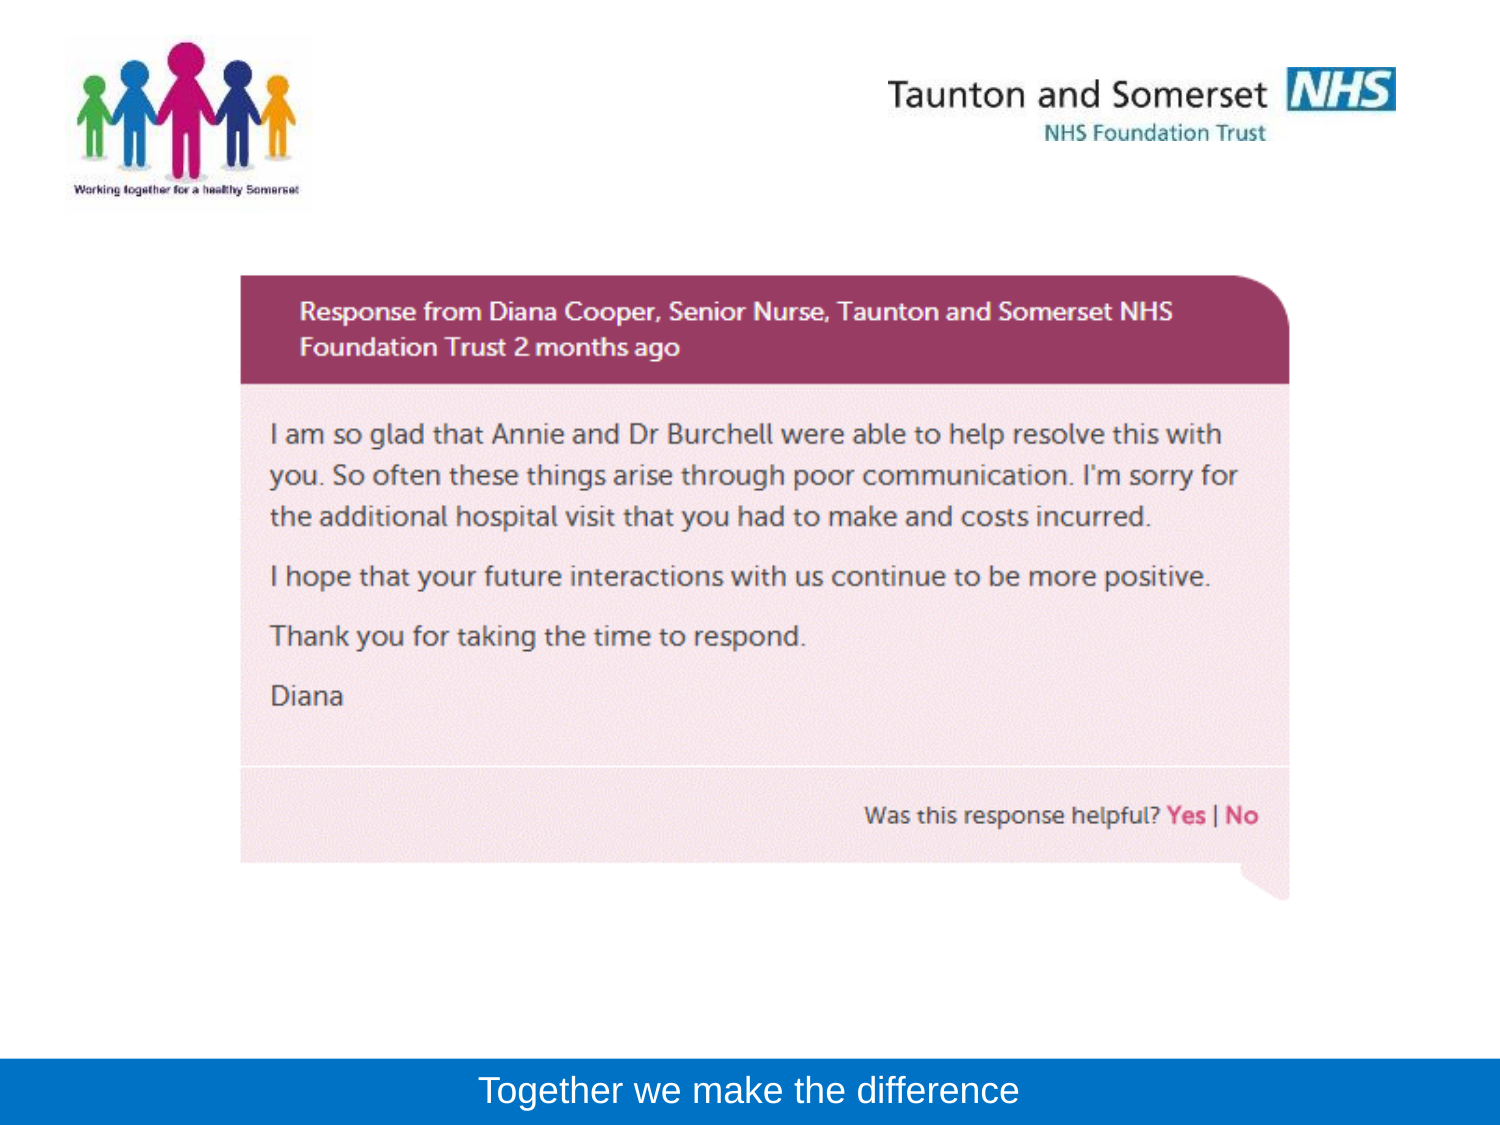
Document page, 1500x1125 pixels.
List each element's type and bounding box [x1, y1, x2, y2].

picture [65, 35, 313, 214]
picture [888, 67, 1396, 141]
picture [214, 259, 1314, 925]
